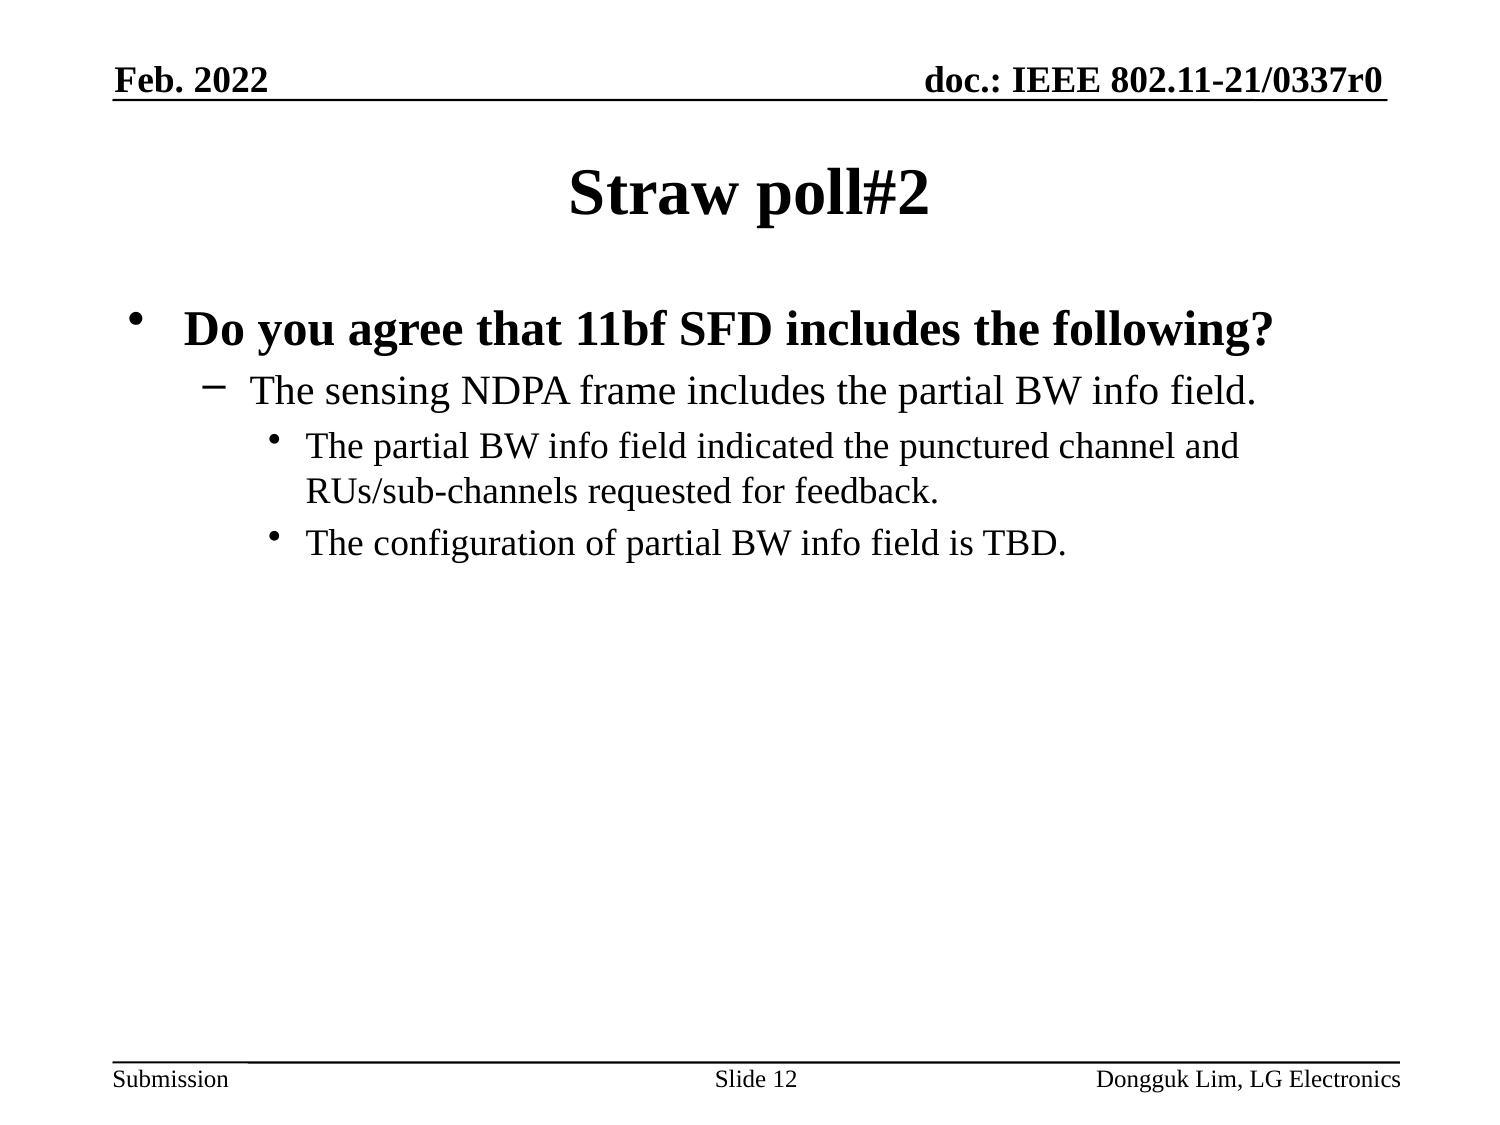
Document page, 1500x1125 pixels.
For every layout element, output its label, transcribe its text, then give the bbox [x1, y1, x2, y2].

footer Dongguk Lim, LG Electronics [1092, 1061, 1402, 1093]
slide_number Slide 12 [712, 1061, 800, 1093]
title Straw poll#2 [112, 112, 1388, 263]
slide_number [114, 54, 271, 101]
list Do you agree that 11bf SFD includes the following? The sensing NDPA frame includes the partial BW info field. The partial BW info field indicated the punctured channel and RUs/sub-channels requested for feedback. The configuration of partial BW info field is TBD. [112, 287, 1388, 1000]
